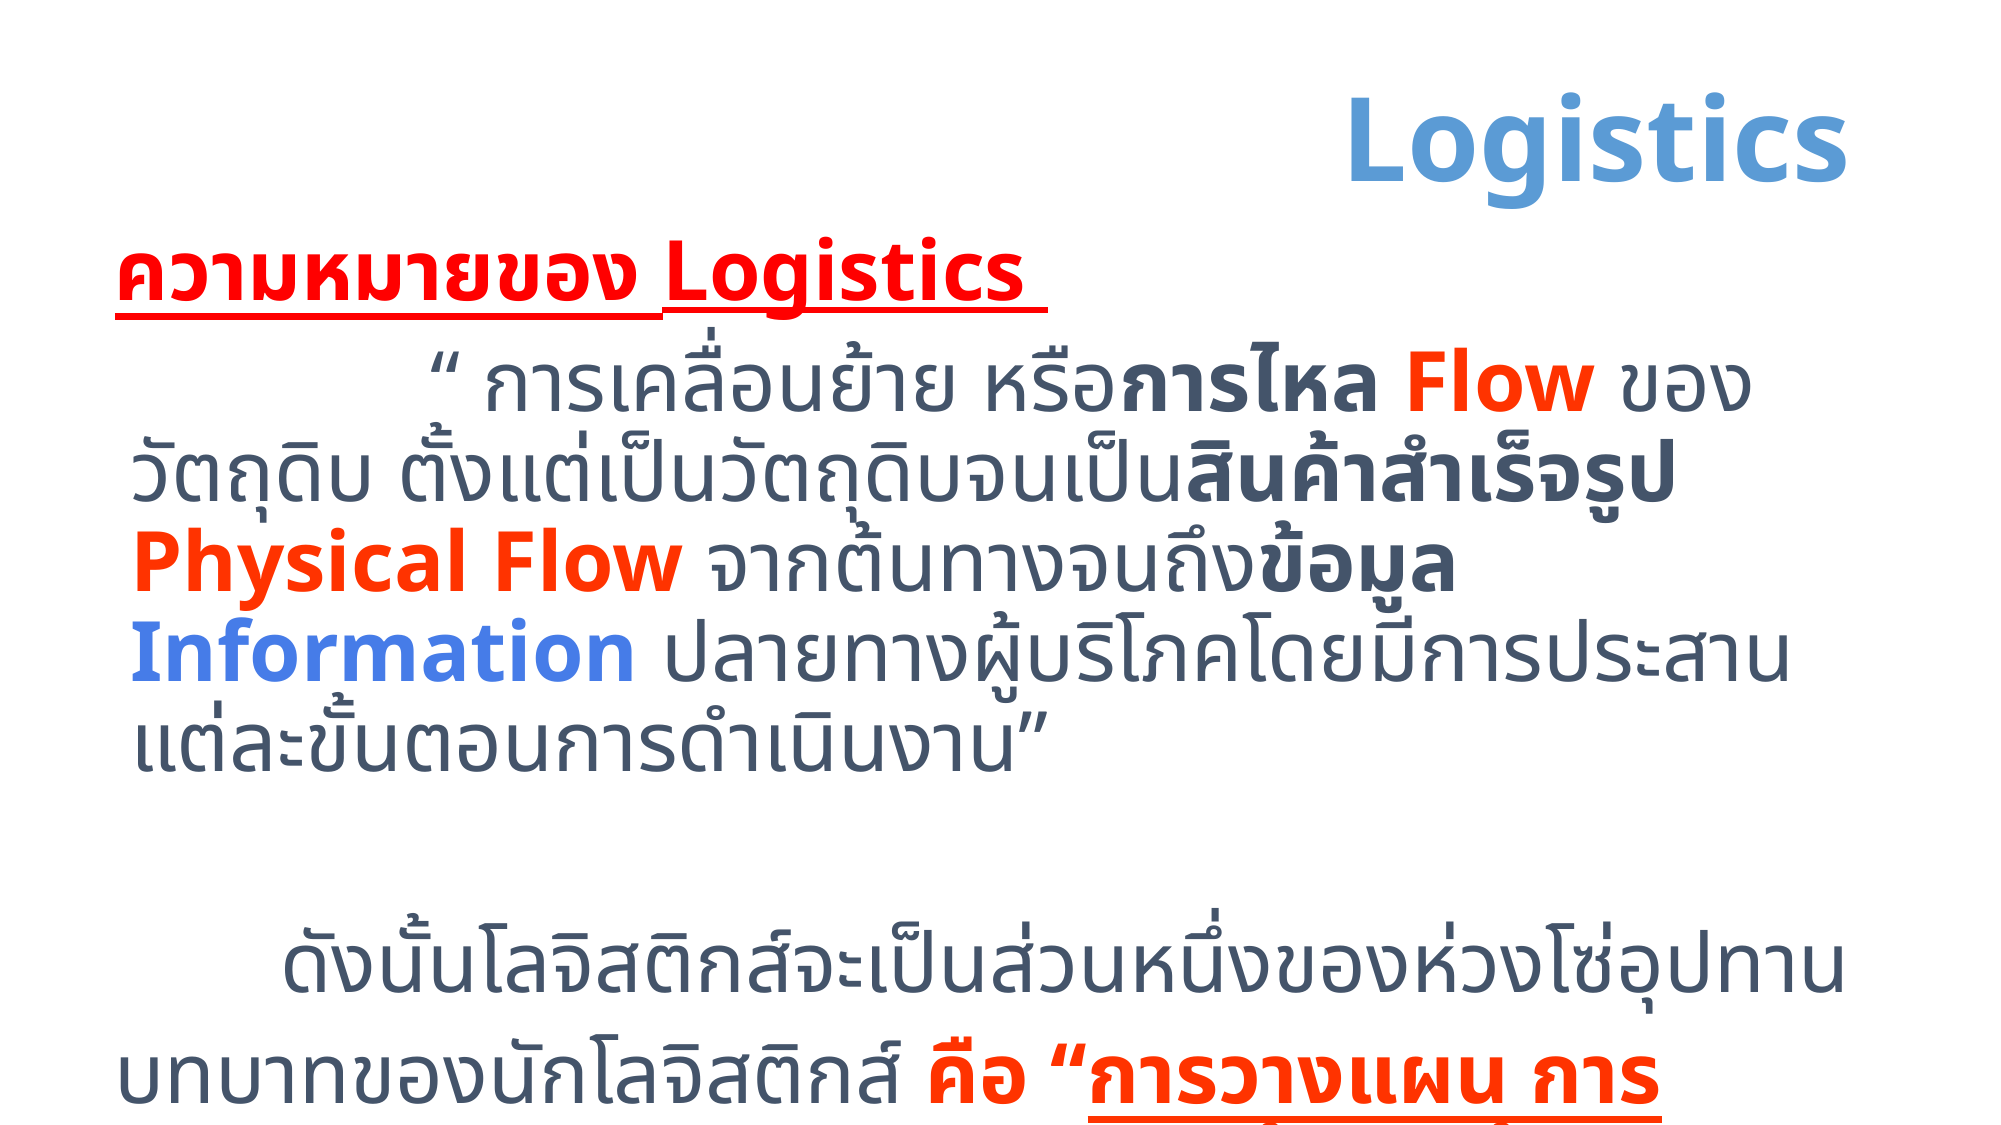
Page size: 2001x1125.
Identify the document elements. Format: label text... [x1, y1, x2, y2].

list ความหมายของ Logistics “ การเคลื่อนย้าย หรือการไหล Flow ของวัตถุดิบ ตั้งแต่เป็นวัตถุดิบจนเป็นสินค้าสำเร็จรูป Physical Flow จากต้นทางจนถึงข้อมูล Information ปลายทางผู้บริโภคโดยมีการประสานแต่ละขั้นตอนการดำเนินงาน” ดังนั้นโลจิสติกส์จะเป็นส่วนหนึ่งของห่วงโซ่อุปทาน บทบาทของนักโลจิสติกส์ คือ “การวางแผน การปฏิบัติและการควบคุมวัตถุดิบ สินค้าหรือข้อมูลต่างๆให้ไหลได้อย่างมีประสิทธิภาพและประสิทธิผล” [78, 221, 1878, 1022]
title Logistics [1326, 35, 1878, 221]
